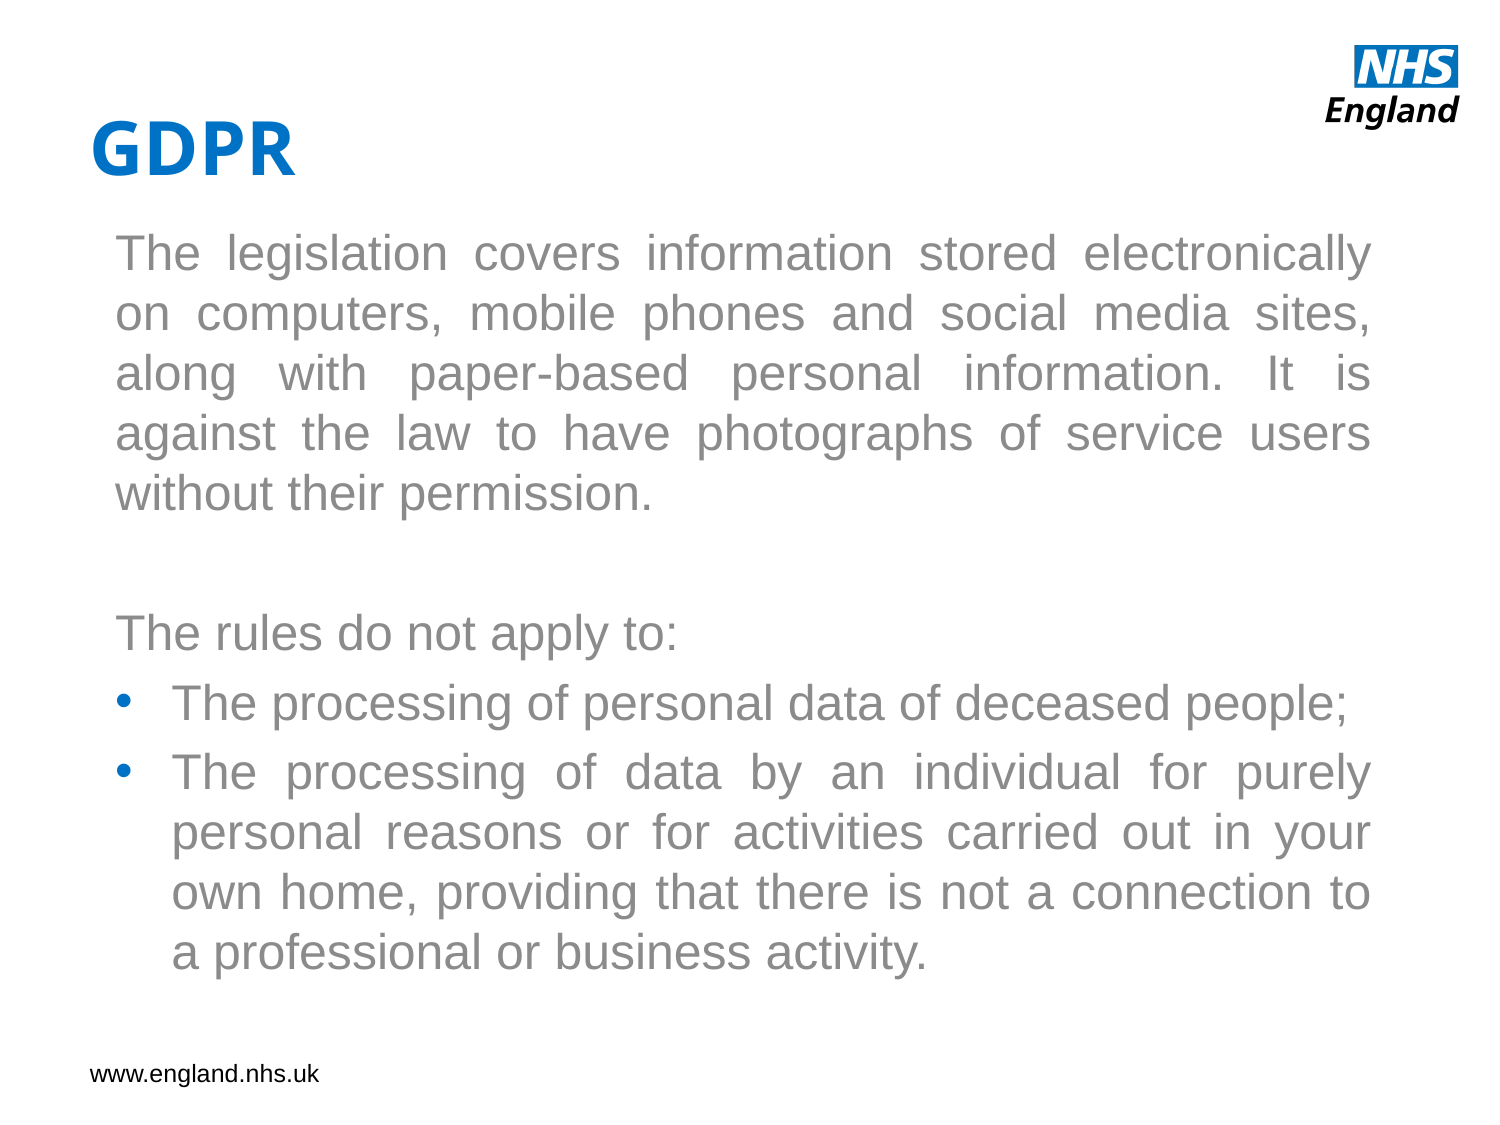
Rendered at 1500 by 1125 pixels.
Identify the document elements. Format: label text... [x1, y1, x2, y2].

text_box The legislation covers information stored electronically on computers, mobile phones and social media sites, along with paper-based personal information. It is against the law to have photographs of service users without their permission. The rules do not apply to: The processing of personal data of deceased people; The processing of data by an individual for purely personal reasons or for activities carried out in your own home, providing that there is not a connection to a professional or business activity. [100, 212, 1387, 454]
text_box GDPR [74, 91, 1342, 201]
text_box [0, 257, 447, 1032]
picture [1325, 45, 1460, 130]
